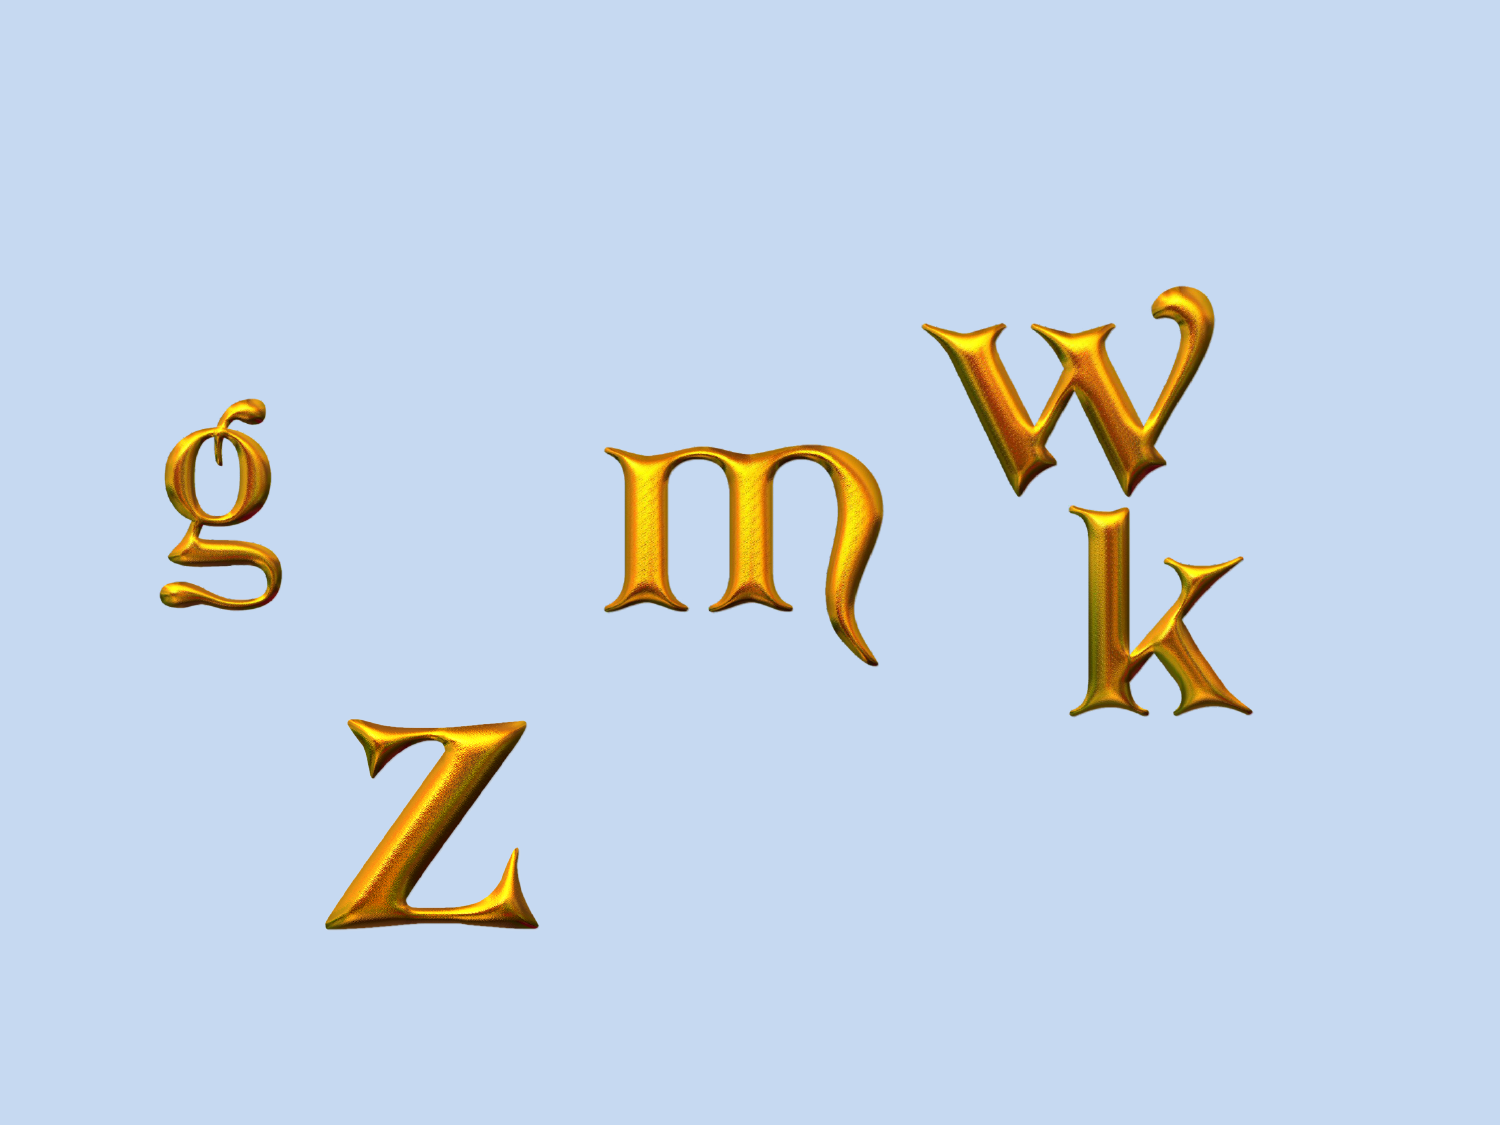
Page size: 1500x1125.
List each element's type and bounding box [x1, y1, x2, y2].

picture [1068, 504, 1254, 719]
list [602, 444, 885, 669]
picture [159, 398, 284, 612]
picture [324, 717, 541, 932]
picture [921, 285, 1217, 500]
